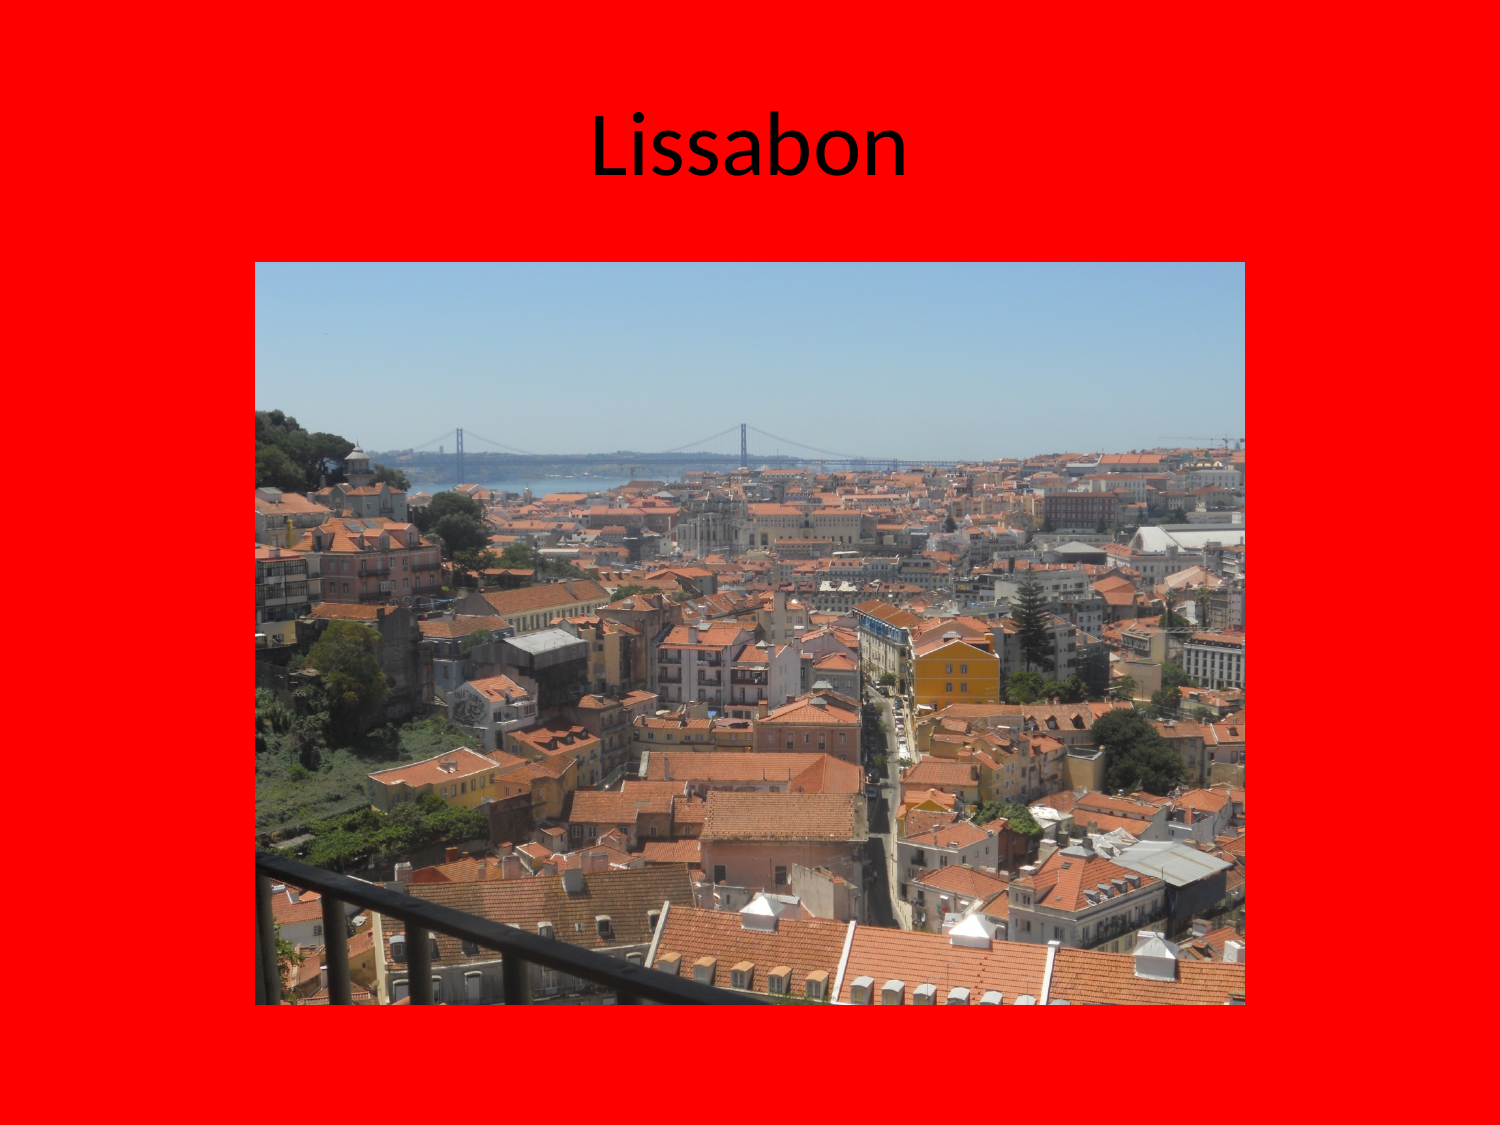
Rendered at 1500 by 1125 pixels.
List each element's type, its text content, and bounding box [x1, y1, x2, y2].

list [254, 262, 1246, 1006]
title Lissabon [75, 45, 1425, 233]
